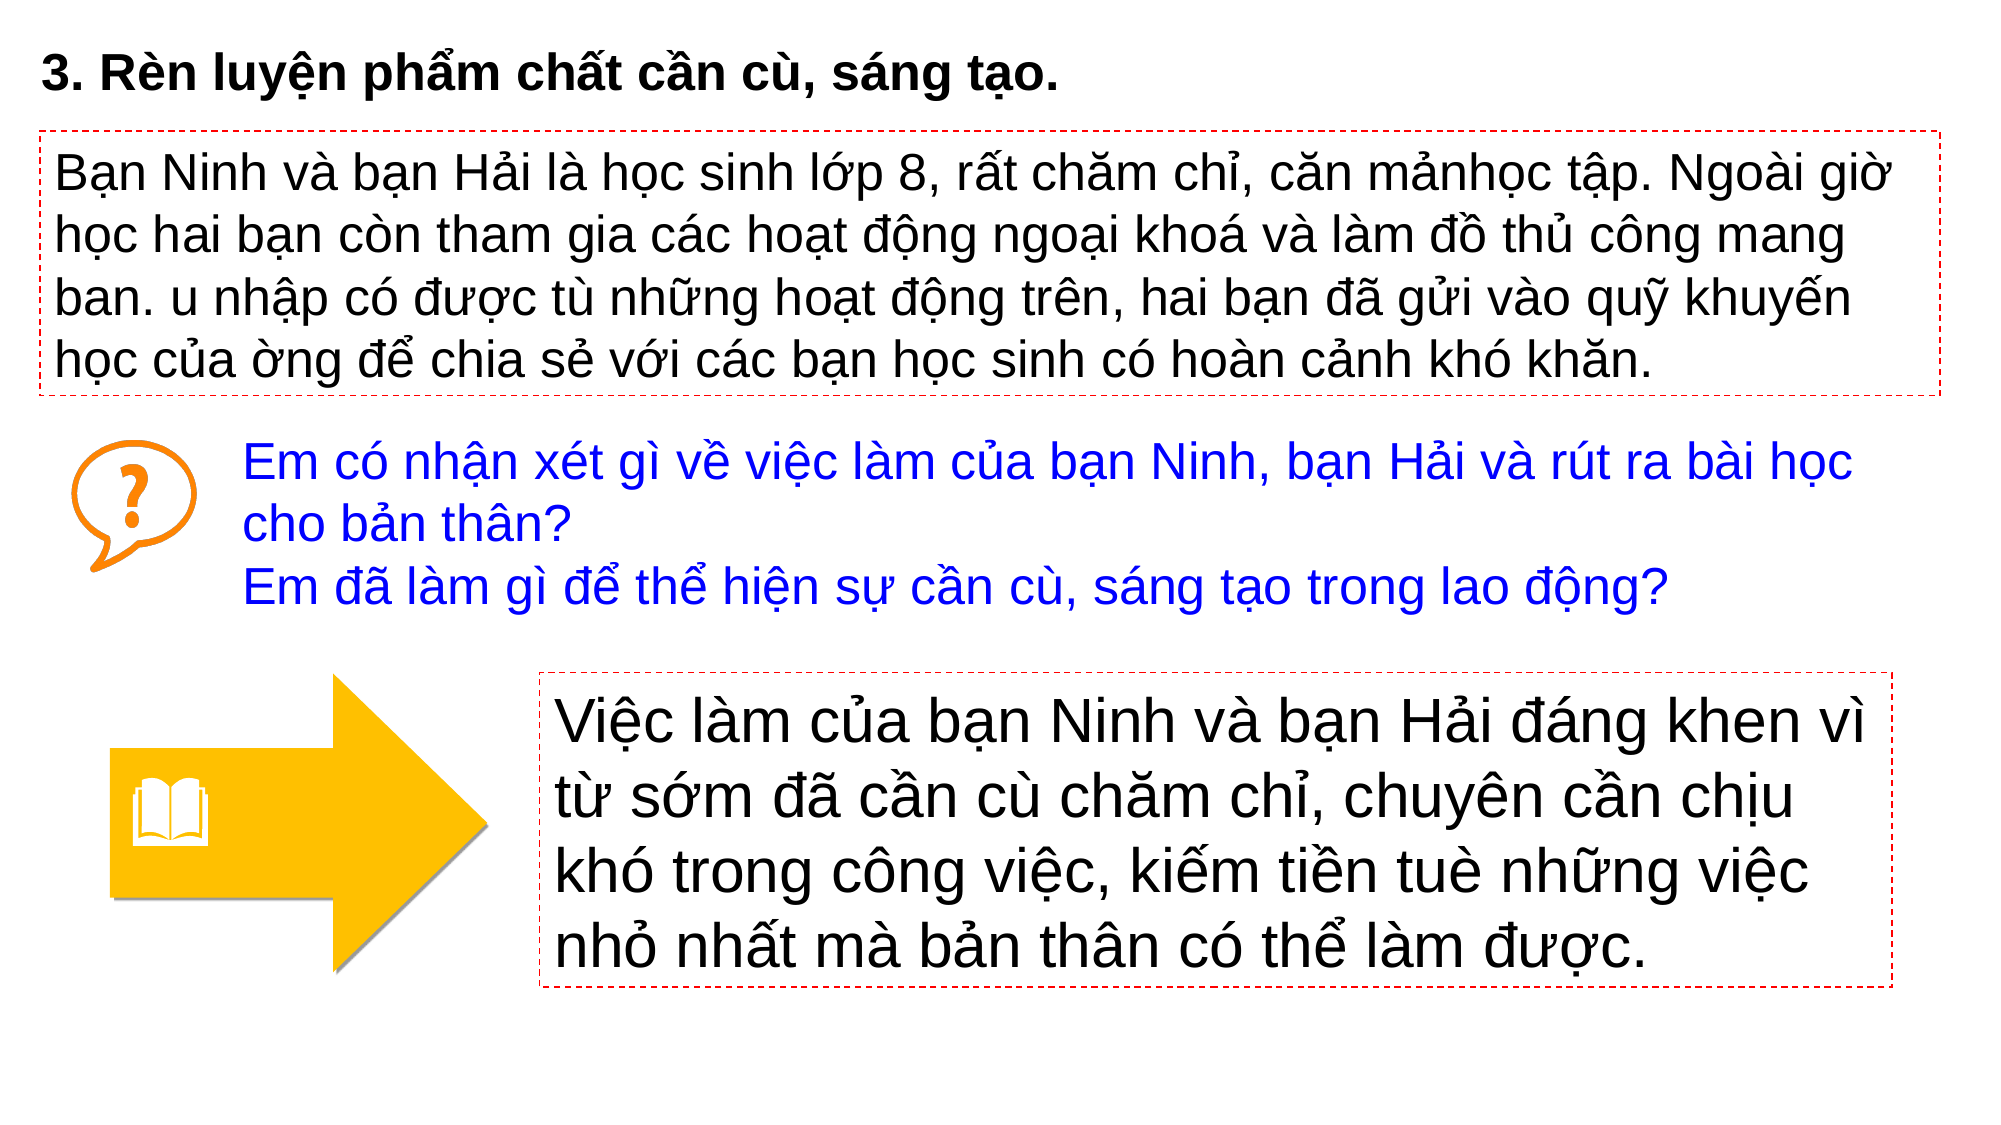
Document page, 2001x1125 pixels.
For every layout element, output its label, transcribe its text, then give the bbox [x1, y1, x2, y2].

text_box Việc làm của bạn Ninh và bạn Hải đáng khen vì từ sớm đã cần cù chăm chỉ, chuyên cần chịu khó trong công việc, kiếm tiền tuè những việc nhỏ nhất mà bản thân có thể làm được. [539, 672, 1893, 988]
text_box Bạn Ninh và bạn Hải là học sinh lớp 8, rất chăm chỉ, căn mảnhọc tập. Ngoài giờ học hai bạn còn tham gia các hoạt động ngoại khoá và làm đồ thủ công mang ban. u nhập có được tù những hoạt động trên, hai bạn đã gửi vào quỹ khuyến học của ờng để chia sẻ với các bạn học sinh có hoàn cảnh khó khăn. [39, 130, 1941, 396]
picture [24, 430, 245, 582]
text_box [131, 776, 210, 848]
text_box 3. Rèn luyện phẩm chất cần cù, sáng tạo. [27, 30, 1090, 108]
text_box Em có nhận xét gì về việc làm của bạn Ninh, bạn Hải và rút ra bài học cho bản thân? Em đã làm gì để thể hiện sự cần cù, sáng tạo trong lao động? [227, 419, 1937, 622]
text_box [109, 673, 488, 973]
